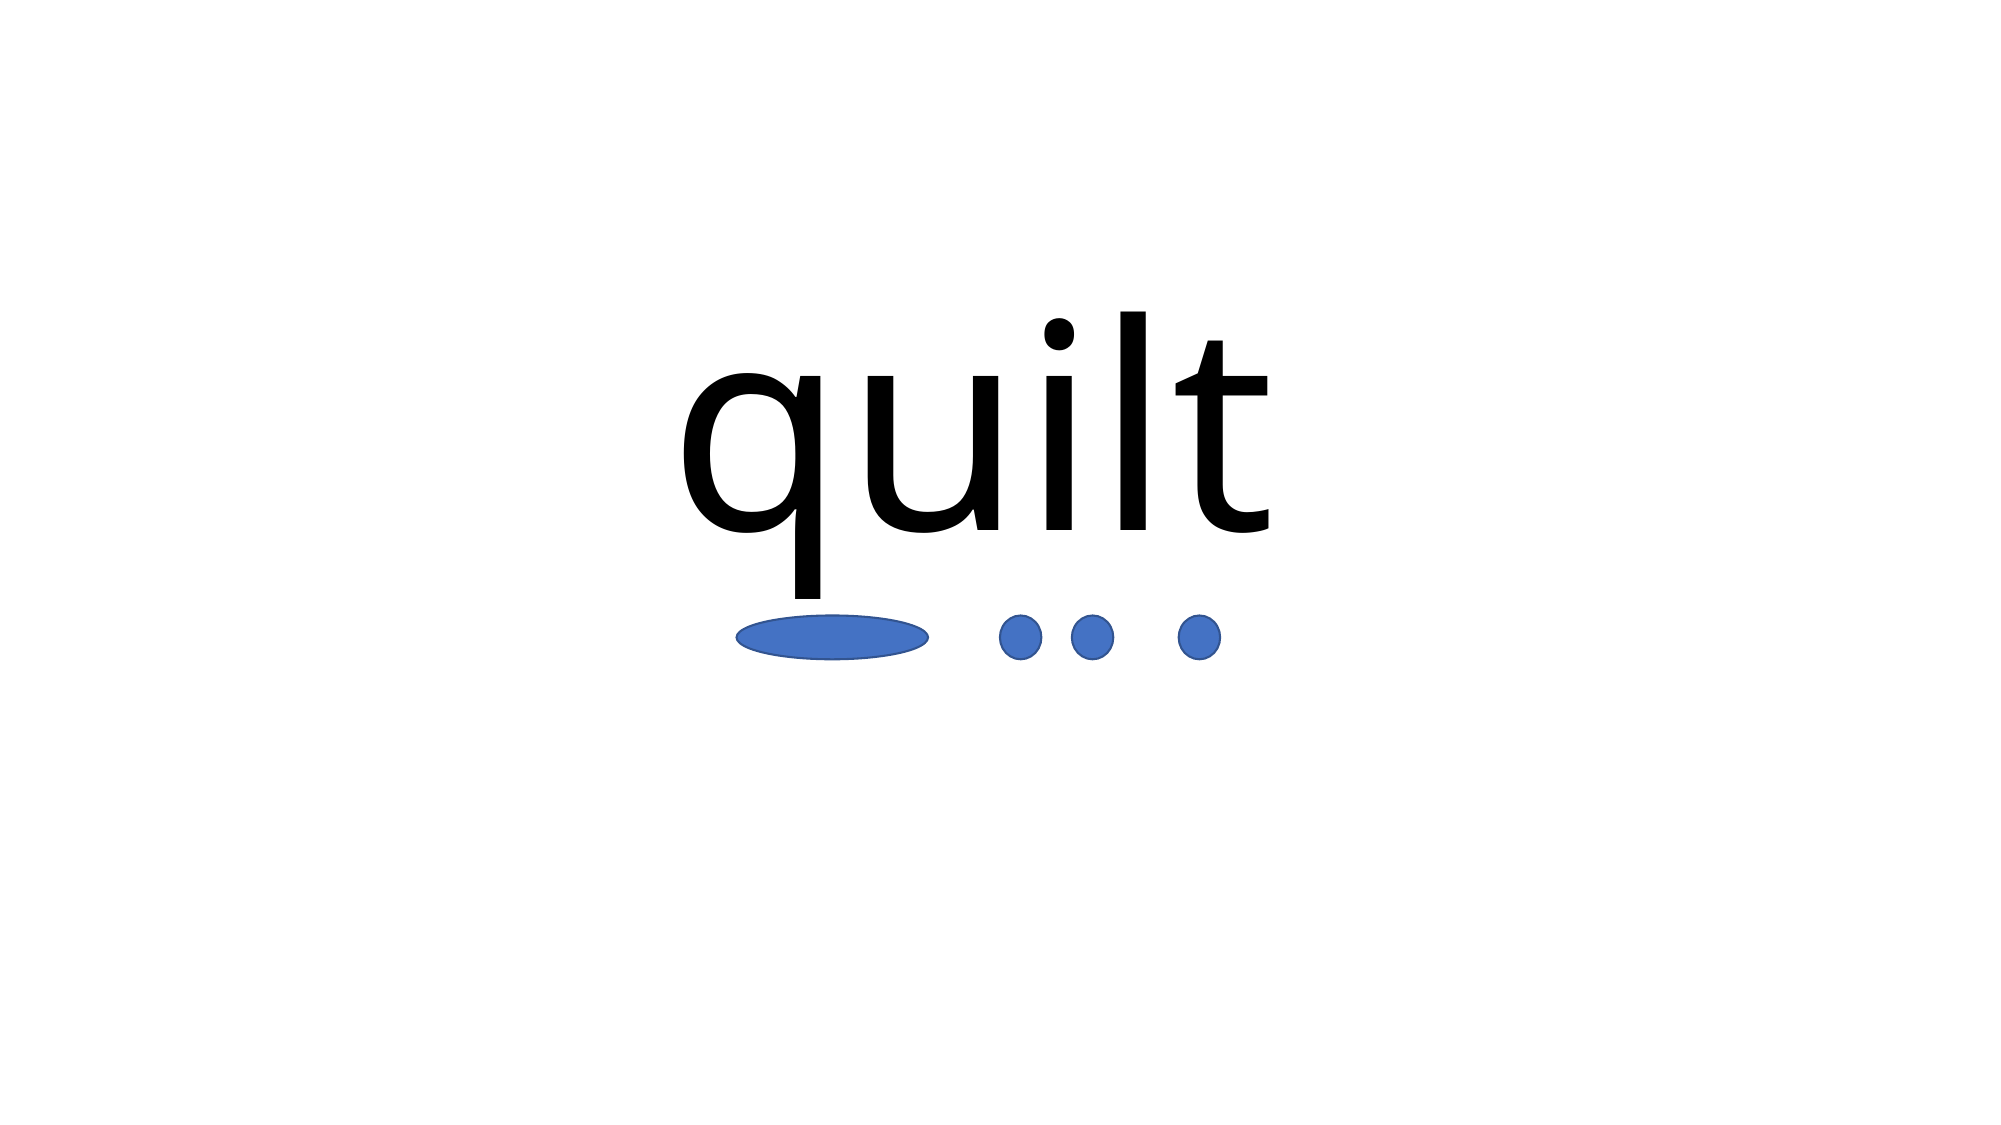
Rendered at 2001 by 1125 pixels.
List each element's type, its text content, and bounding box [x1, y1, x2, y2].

text_box [998, 614, 1043, 661]
text_box quilt [653, 236, 1453, 596]
text_box [735, 614, 930, 661]
text_box [1177, 614, 1222, 661]
text_box [1070, 614, 1115, 661]
